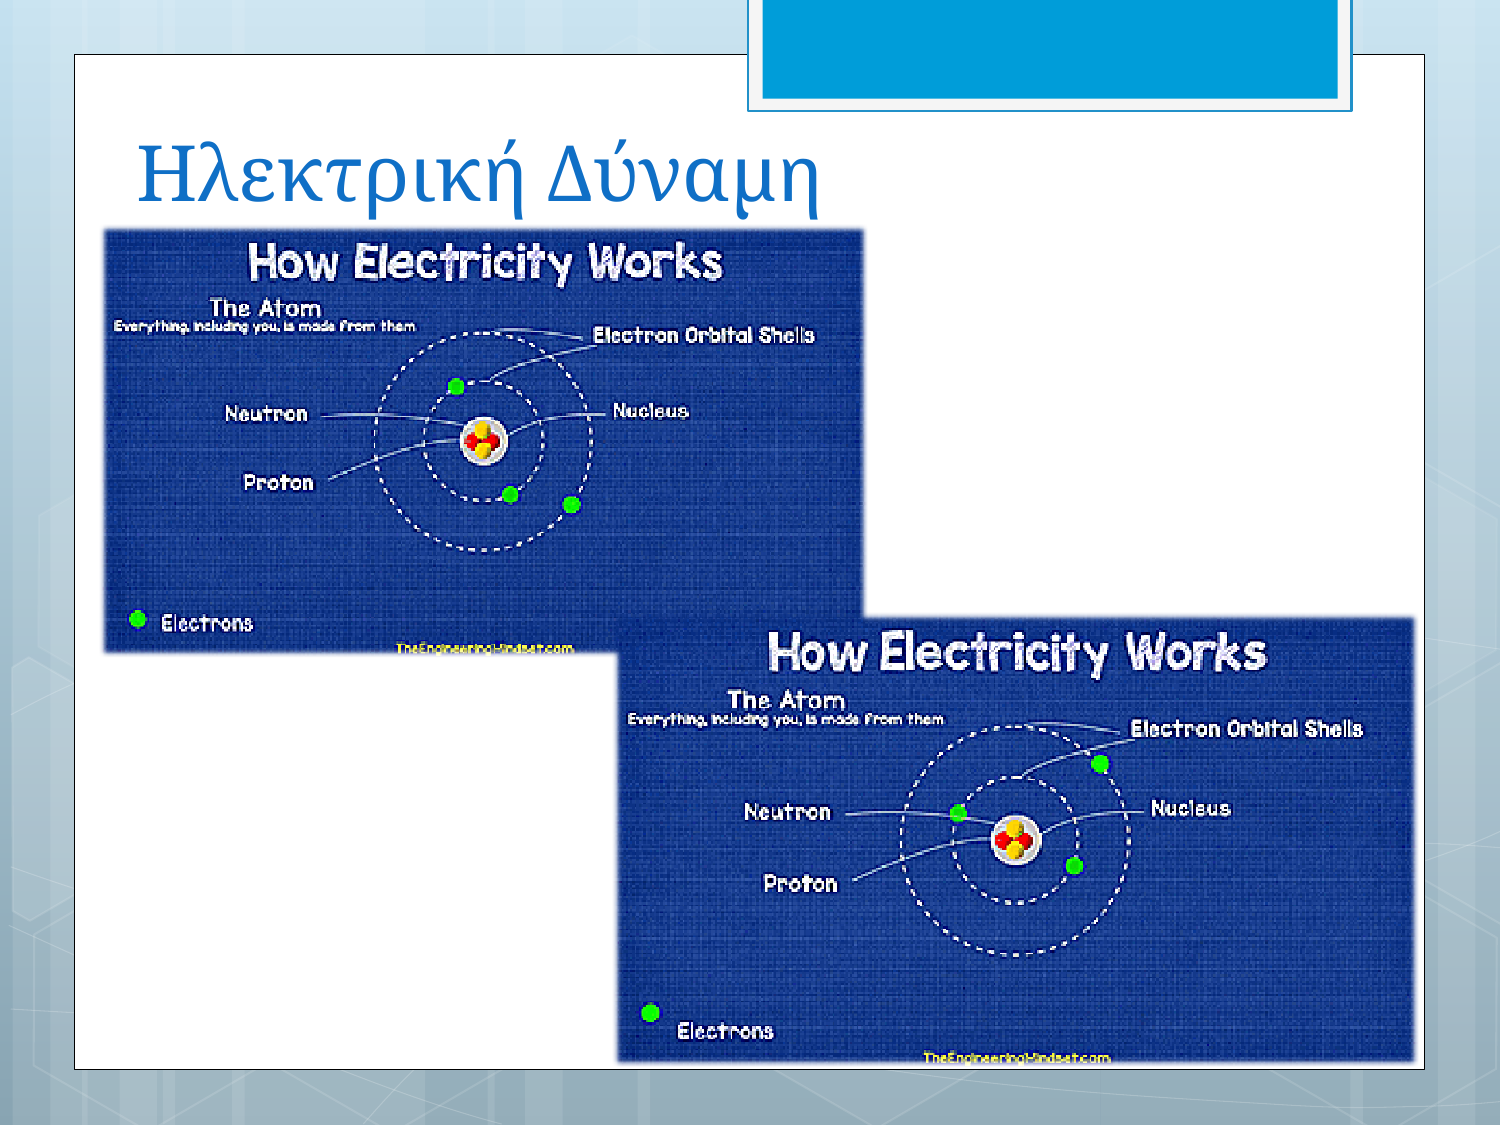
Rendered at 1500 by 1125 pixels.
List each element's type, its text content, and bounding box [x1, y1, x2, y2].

picture [99, 224, 1419, 1067]
title Ηλεκτρική Δύναμη [121, 116, 1338, 225]
